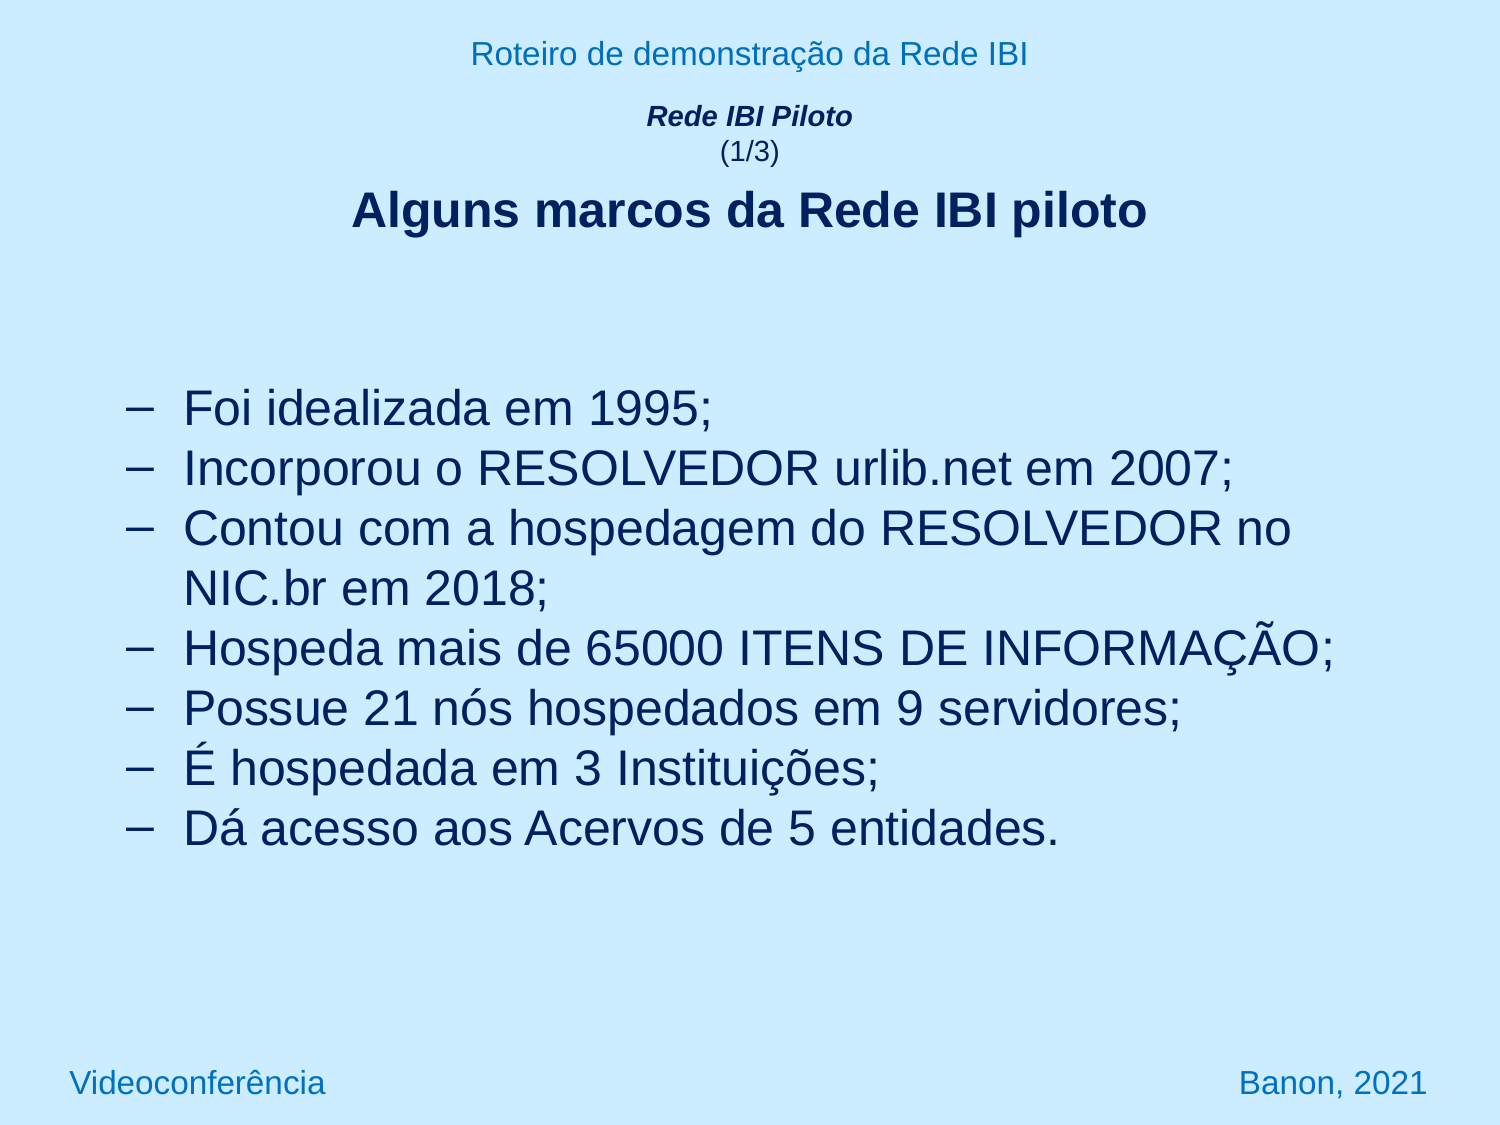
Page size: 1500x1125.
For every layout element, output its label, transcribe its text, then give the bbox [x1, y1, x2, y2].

text_box Foi idealizada em 1995; Incorporou o RESOLVEDOR urlib.net em 2007; Contou com a hospedagem do RESOLVEDOR no NIC.br em 2018; Hospeda mais de 65000 ITENS DE INFORMAÇÃO; Possue 21 nós hospedados em 9 servidores; É hospedada em 3 Instituições; Dá acesso aos Acervos de 5 entidades. [112, 368, 1388, 863]
text_box Roteiro de demonstração da Rede IBI [0, 24, 1500, 80]
text_box Videoconferência Banon, 2021 [0, 1049, 1500, 1113]
text_box Rede IBI Piloto (1/3) Alguns marcos da Rede IBI piloto [293, 89, 1207, 247]
